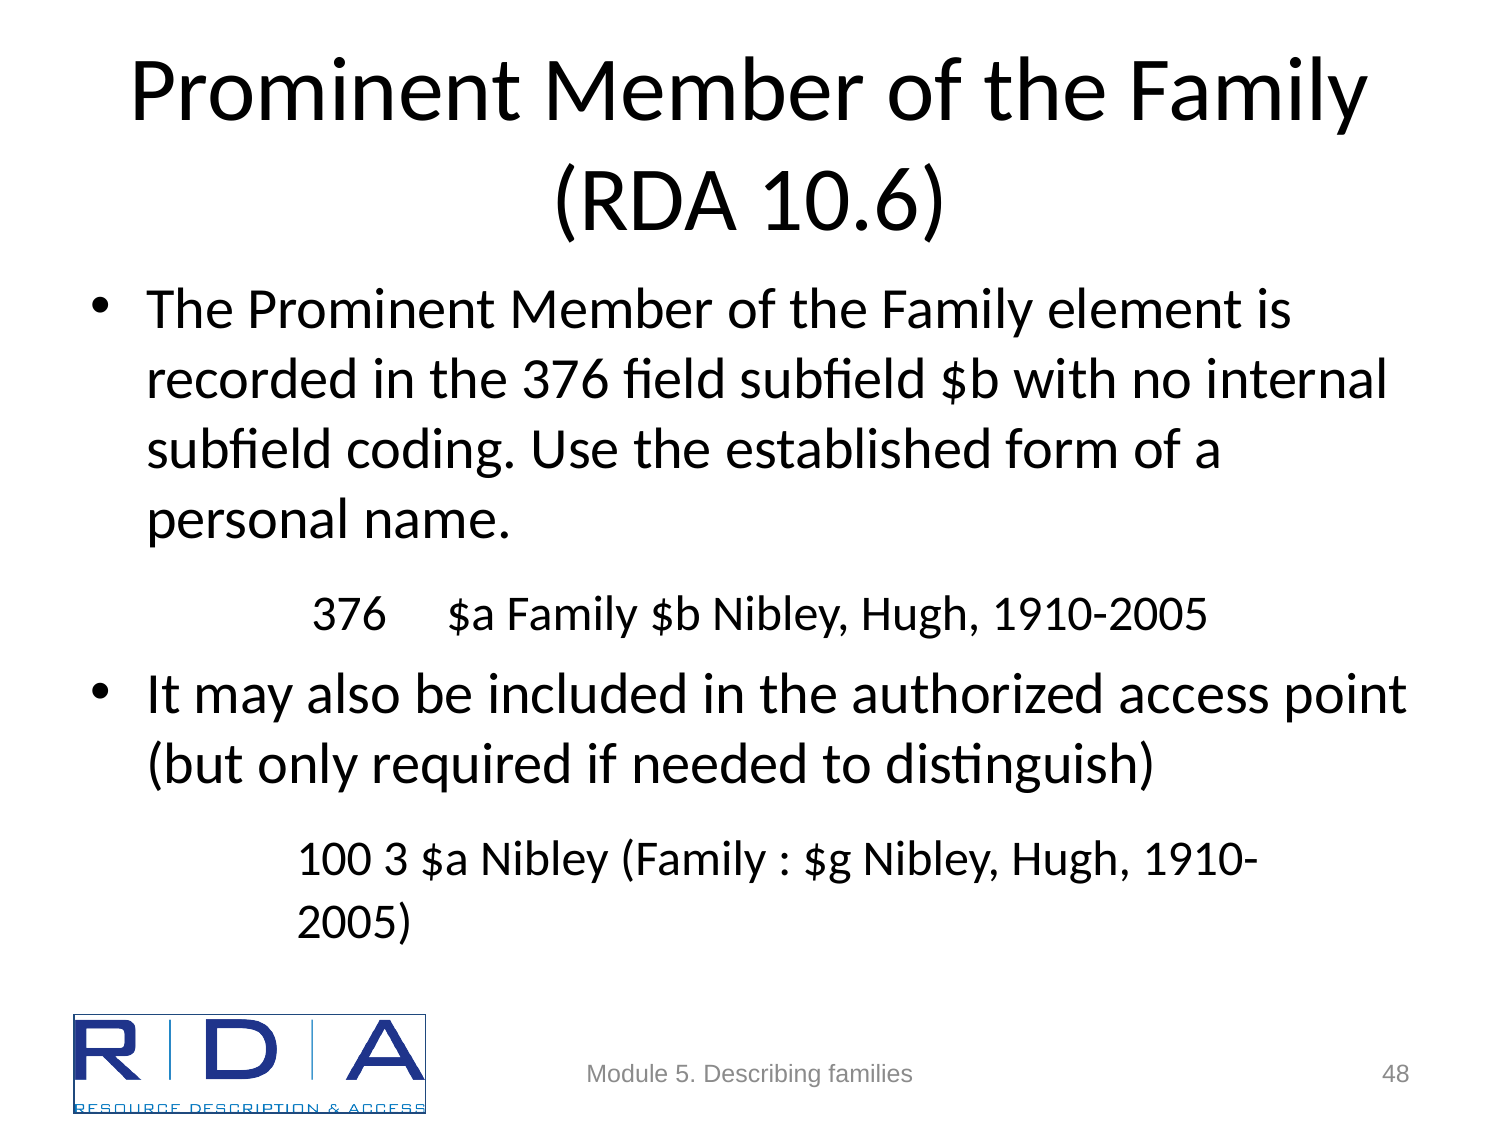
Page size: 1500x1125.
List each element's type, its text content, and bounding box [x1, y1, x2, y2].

list The Prominent Member of the Family element is recorded in the 376 field subfield $b with no internal subfield coding. Use the established form of a personal name. 376 $a Family $b Nibley, Hugh, 1910-2005 It may also be included in the authorized access point (but only required if needed to distinguish) 100 3 $a Nibley (Family : $g Nibley, Hugh, 1910- 2005) [75, 262, 1425, 1005]
footer Module 5. Describing families [512, 1042, 988, 1103]
title Prominent Member of the Family (RDA 10.6) [75, 45, 1425, 233]
picture [75, 1015, 425, 1112]
slide_number 48 [1074, 1042, 1425, 1103]
